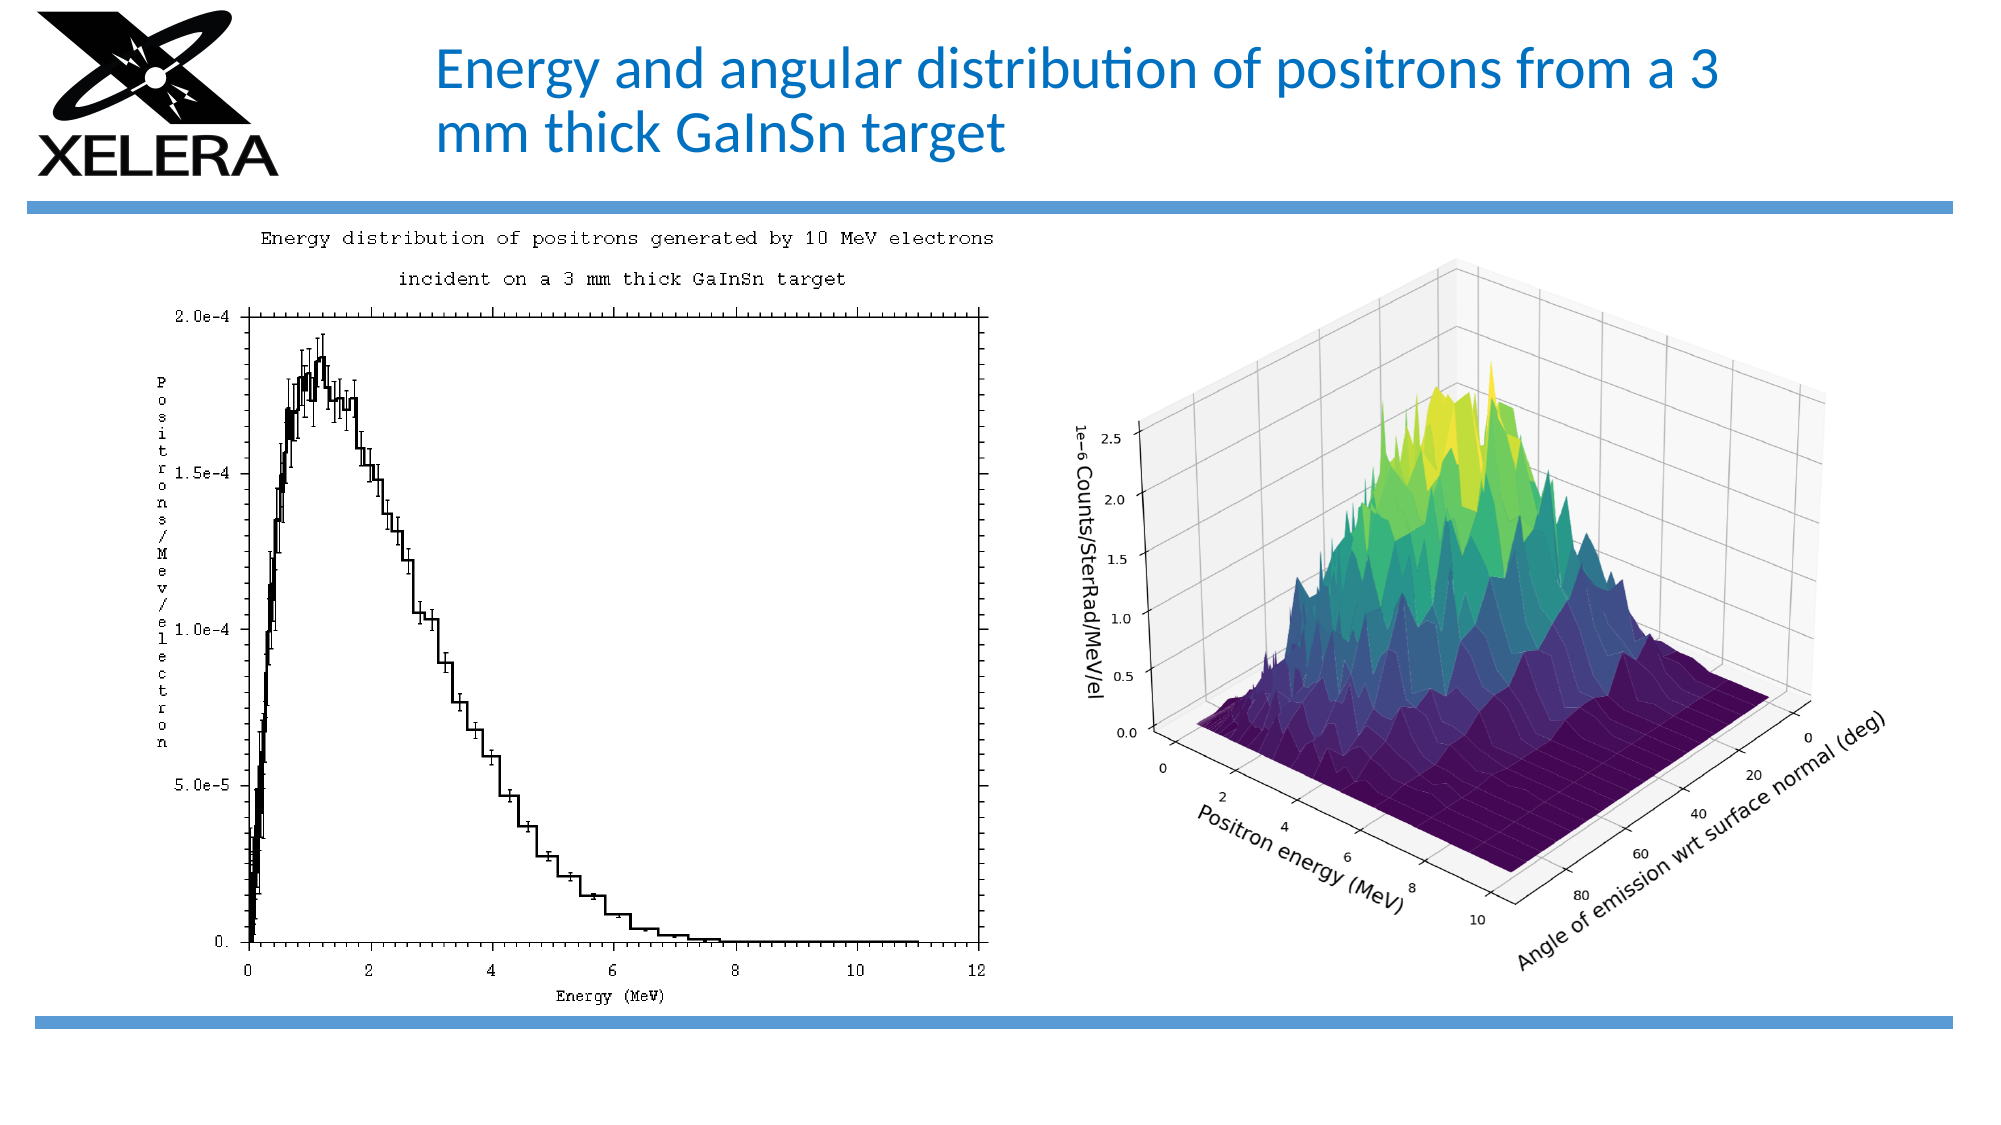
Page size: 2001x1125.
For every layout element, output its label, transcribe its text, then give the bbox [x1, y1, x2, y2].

picture [148, 220, 1012, 1015]
list Energy and angular distribution of positrons from a 3 mm thick GaInSn target [426, 28, 1820, 176]
picture [1050, 233, 1914, 1002]
picture [36, 10, 279, 190]
